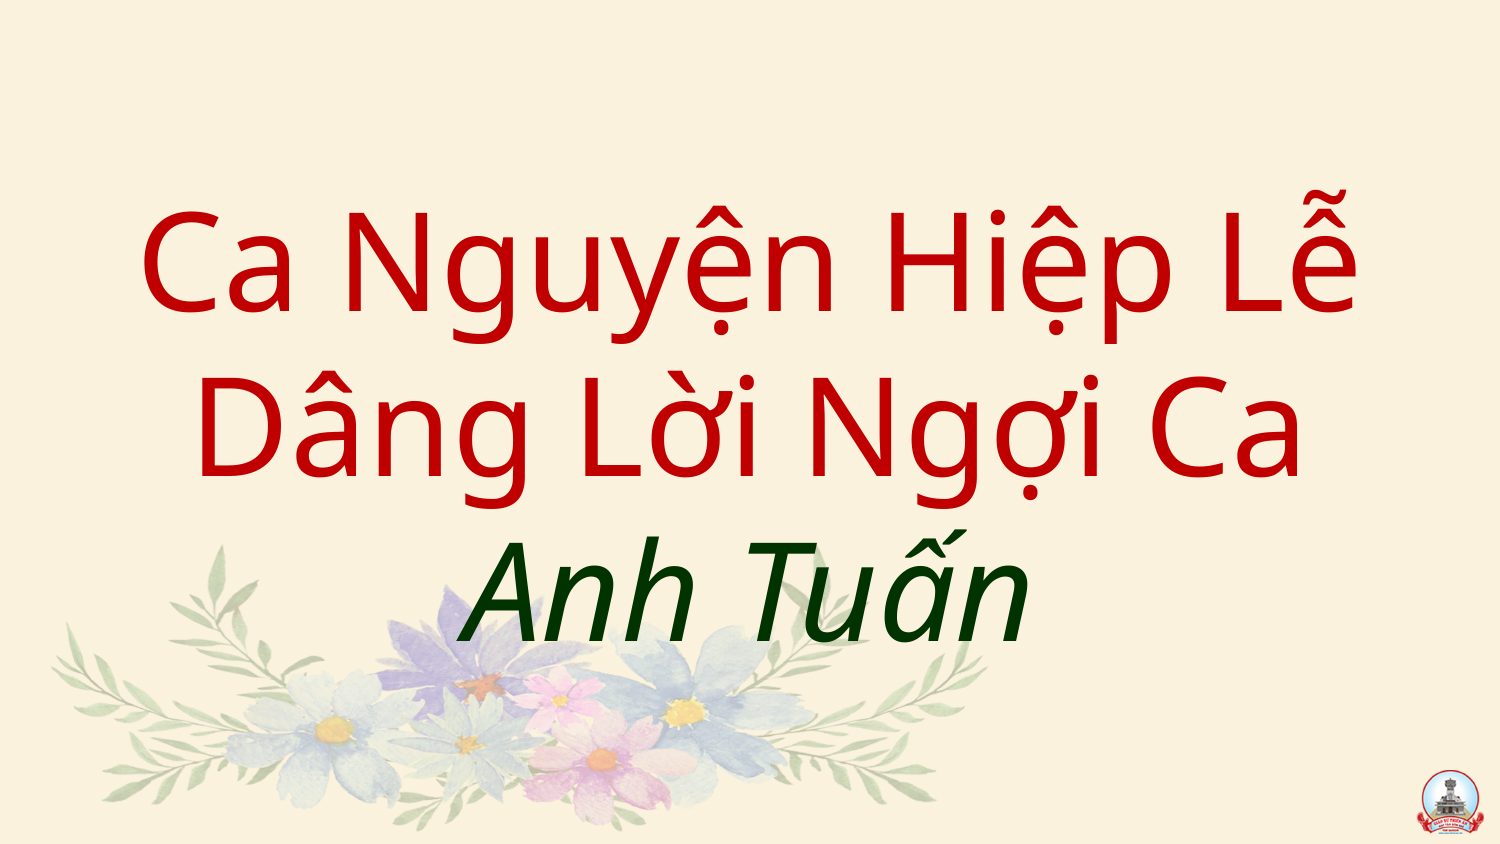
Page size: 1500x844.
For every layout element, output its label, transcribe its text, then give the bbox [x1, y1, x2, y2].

title Ca Nguyện Hiệp Lễ Dâng Lời Ngợi Ca Anh Tuấn [0, 0, 1500, 844]
